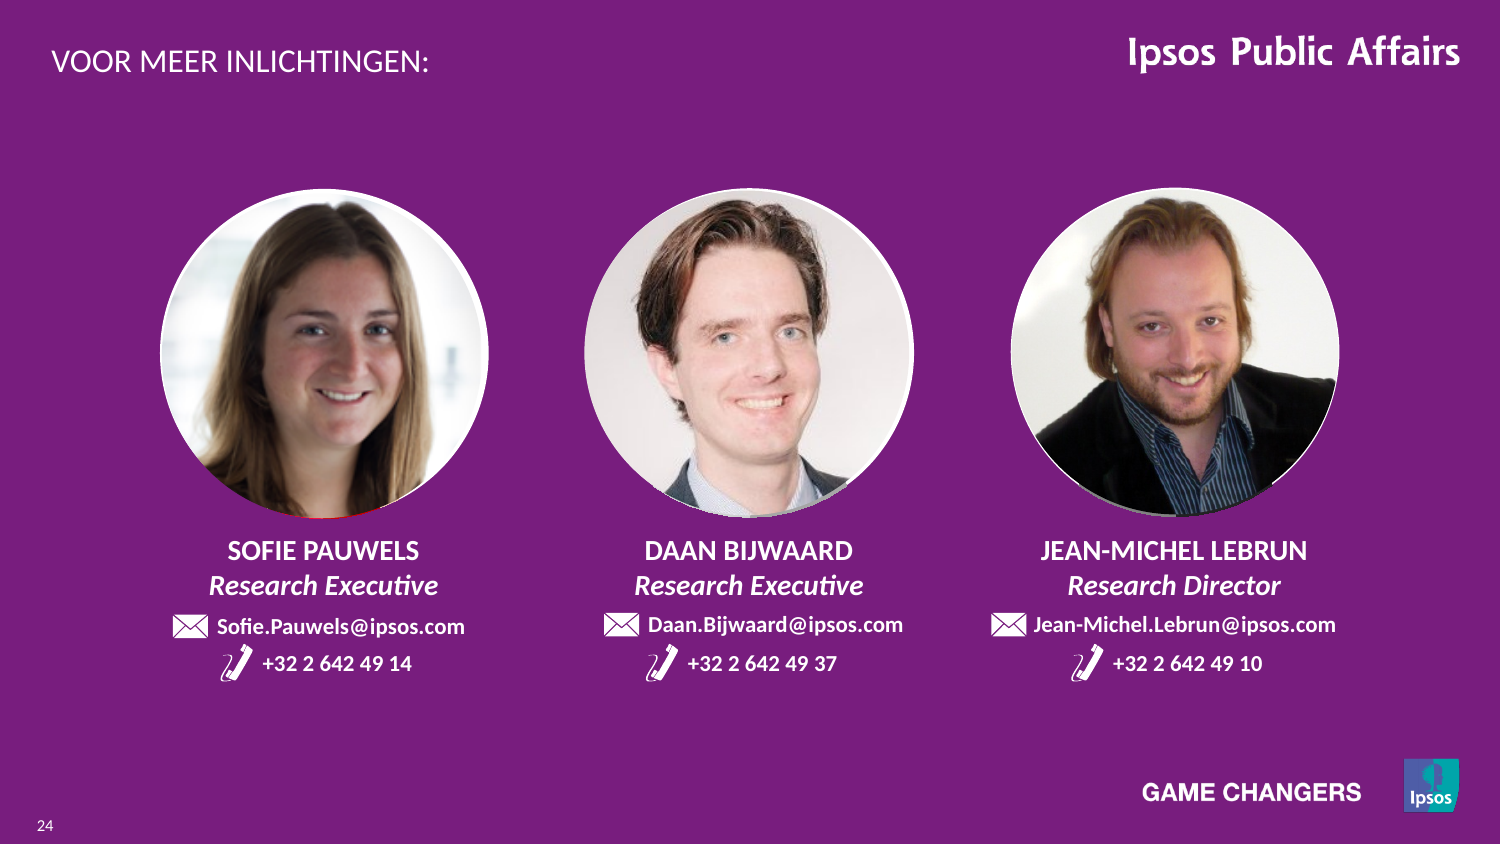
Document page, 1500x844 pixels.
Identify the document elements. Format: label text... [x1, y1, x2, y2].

picture [1112, 27, 1475, 88]
picture [1011, 189, 1339, 515]
picture [1142, 764, 1370, 810]
picture [584, 190, 910, 516]
picture [1397, 758, 1460, 813]
text_box Voor meer inlichtingen: [36, 32, 1139, 121]
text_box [172, 531, 483, 685]
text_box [603, 531, 931, 685]
picture [161, 193, 483, 519]
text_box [585, 187, 915, 518]
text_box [991, 531, 1359, 685]
